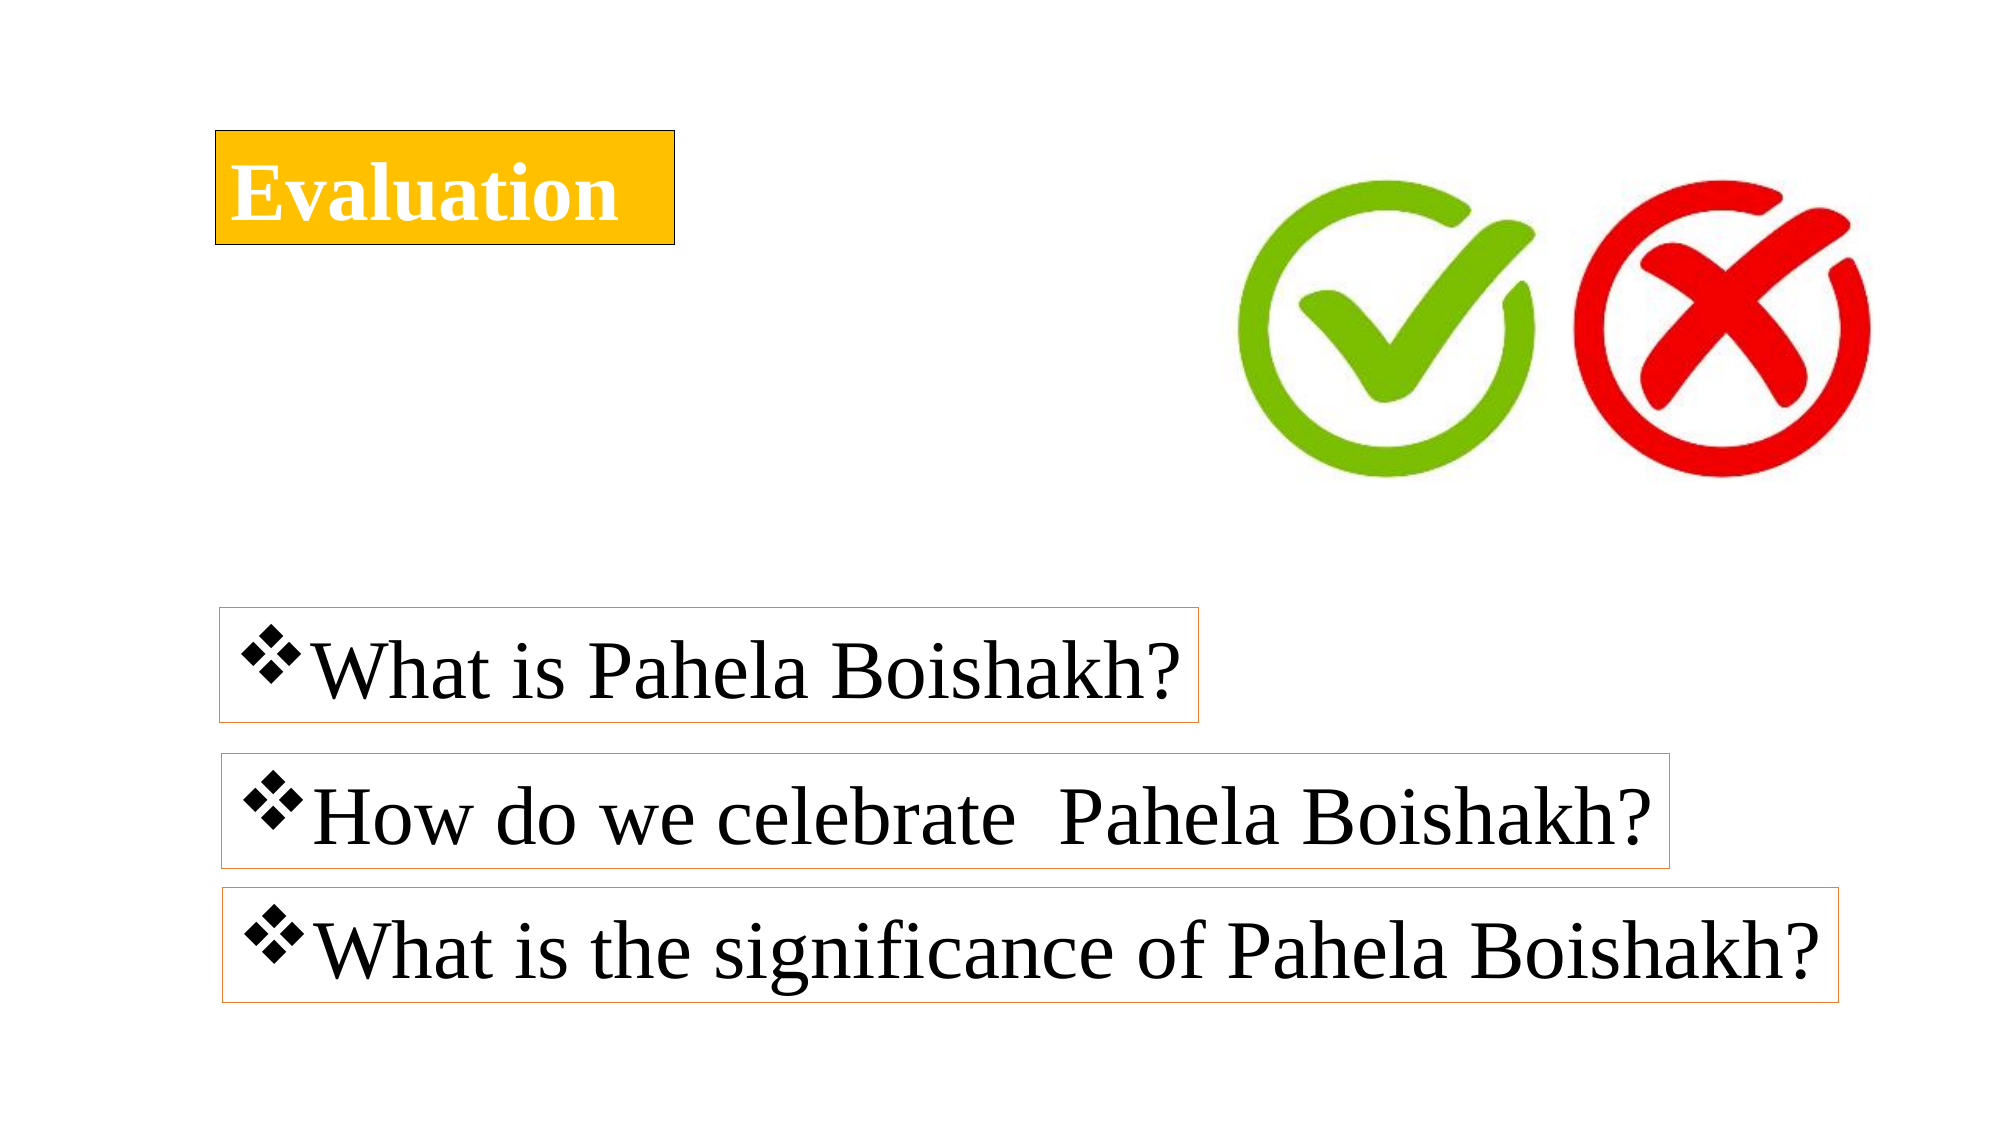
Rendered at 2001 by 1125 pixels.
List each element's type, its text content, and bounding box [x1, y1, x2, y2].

text_box Evaluation [215, 130, 675, 245]
text_box What is the significance of Pahela Boishakh? [222, 887, 1839, 1003]
text_box How do we celebrate Pahela Boishakh? [221, 753, 1670, 869]
text_box What is Pahela Boishakh? [219, 607, 1199, 723]
picture [1196, 106, 1913, 551]
